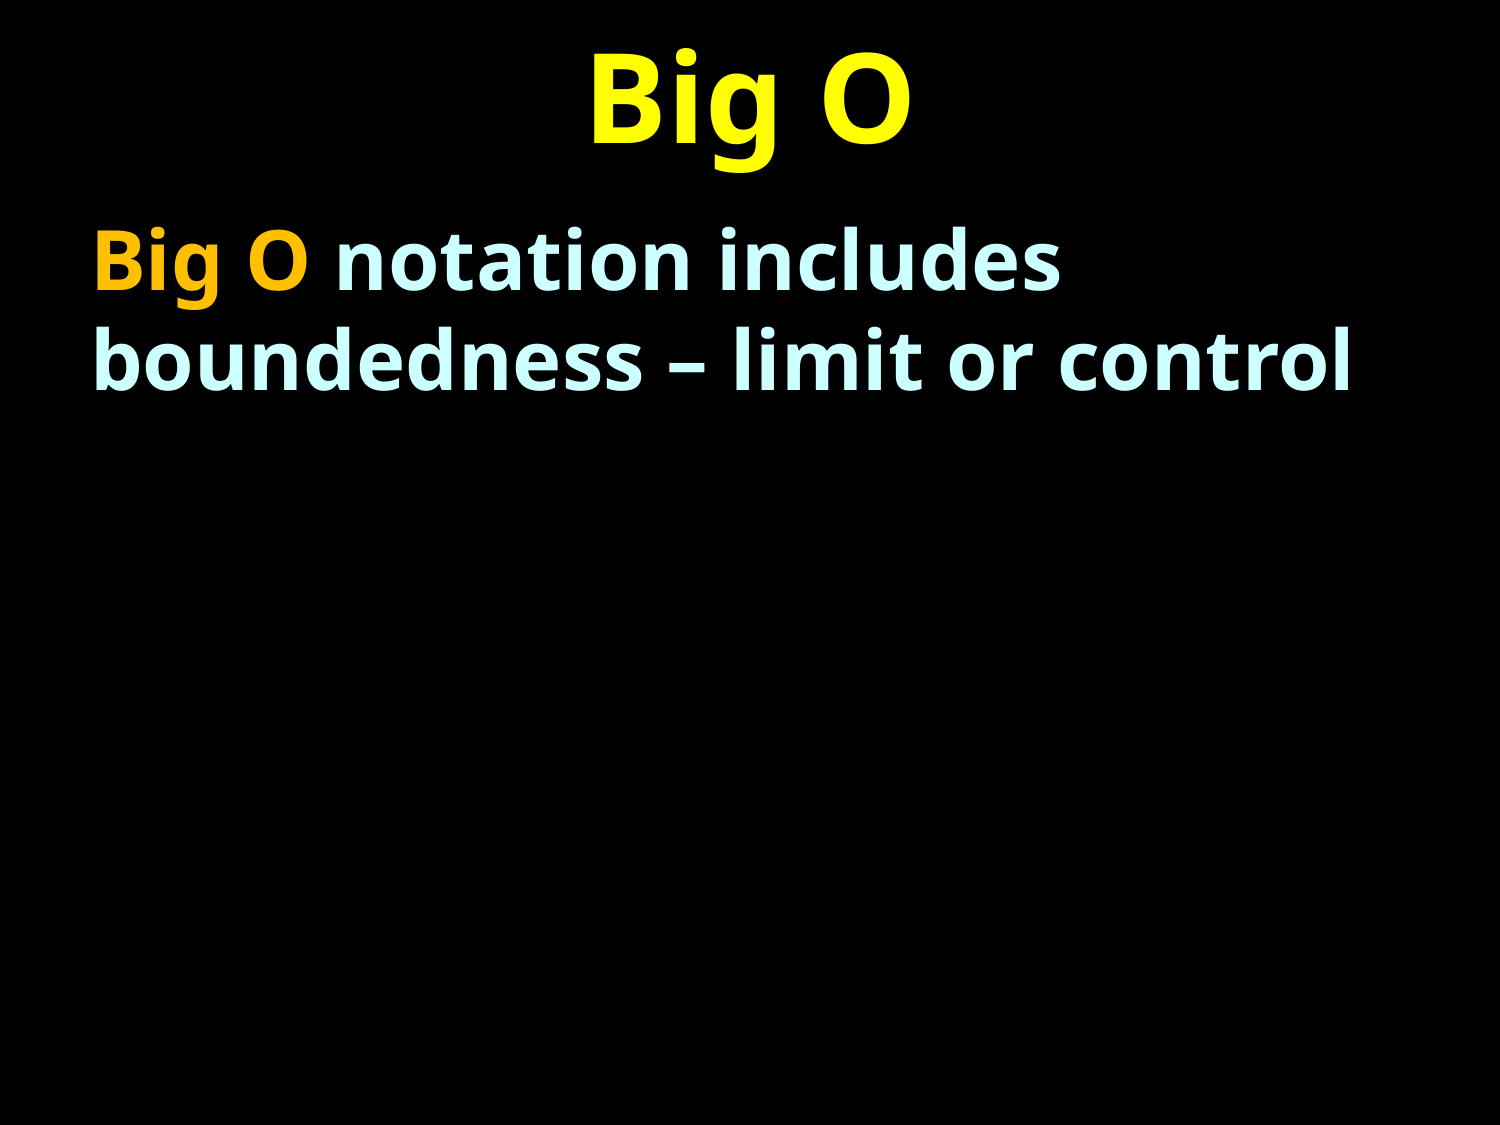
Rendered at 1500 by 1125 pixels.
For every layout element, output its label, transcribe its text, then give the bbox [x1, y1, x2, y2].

list Big O notation includes boundedness – limit or control [75, 200, 1425, 1125]
title Big O [0, 0, 1500, 188]
